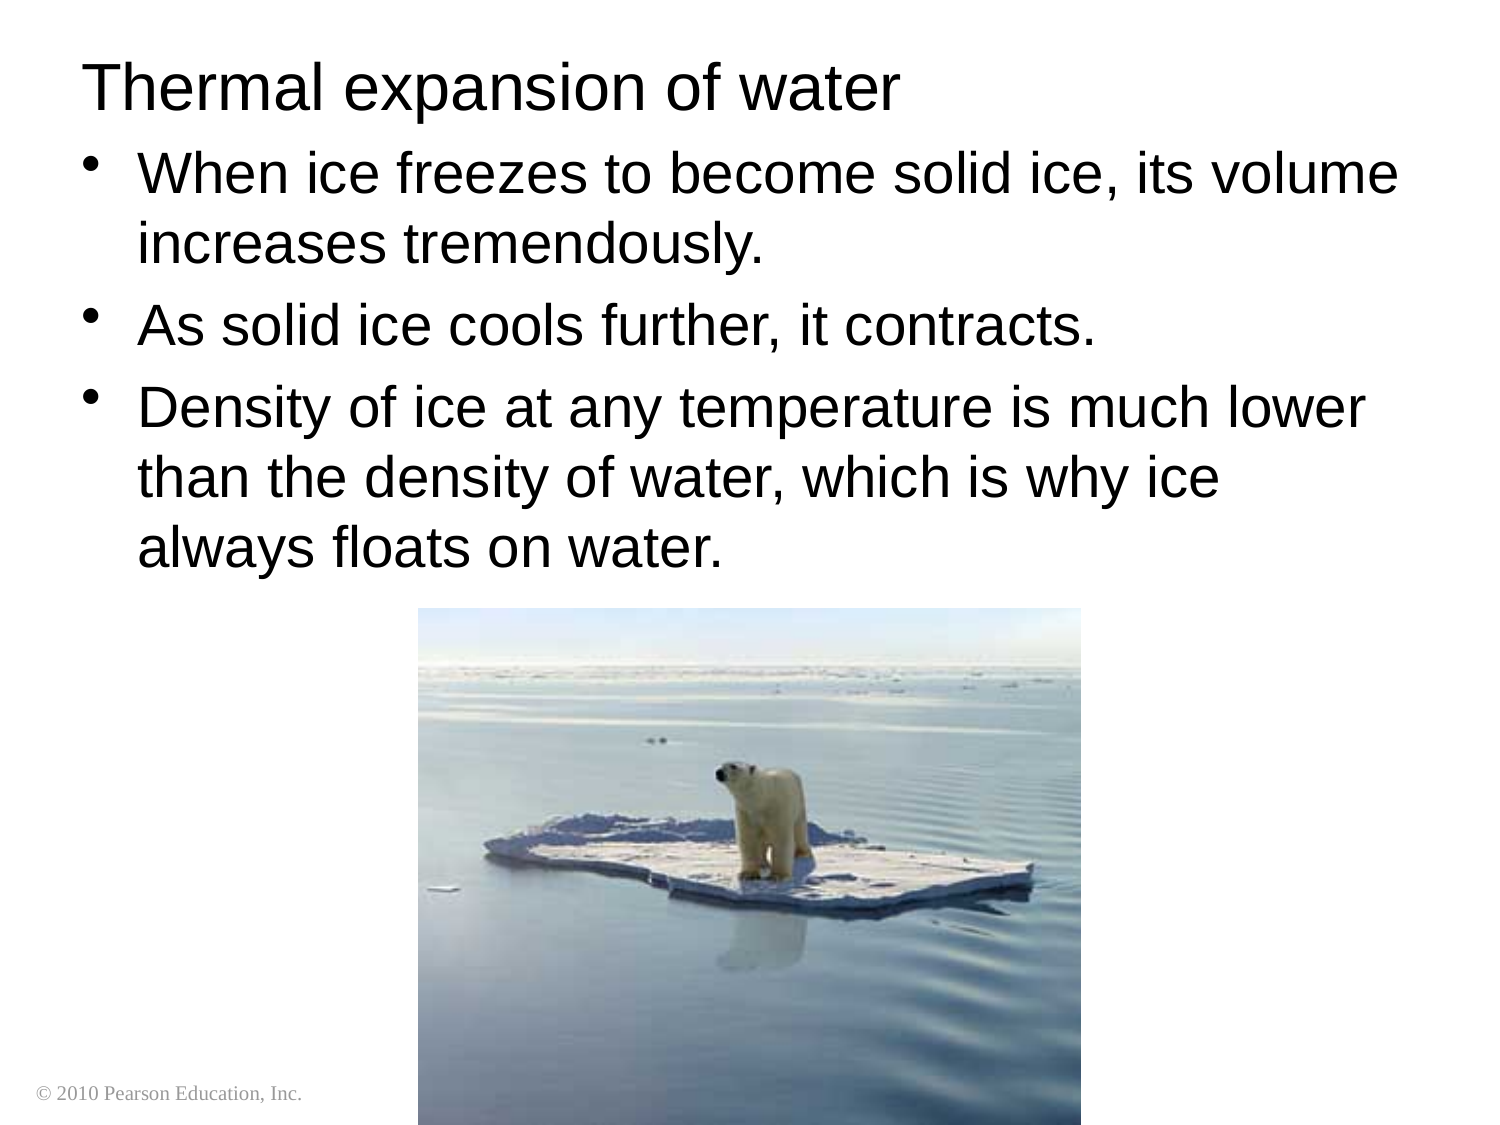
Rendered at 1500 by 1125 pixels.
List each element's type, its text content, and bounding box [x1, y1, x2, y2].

picture [418, 608, 1082, 1125]
list Thermal expansion of water When ice freezes to become solid ice, its volume increases tremendously. As solid ice cools further, it contracts. Density of ice at any temperature is much lower than the density of water, which is why ice always floats on water. [66, 36, 1417, 586]
